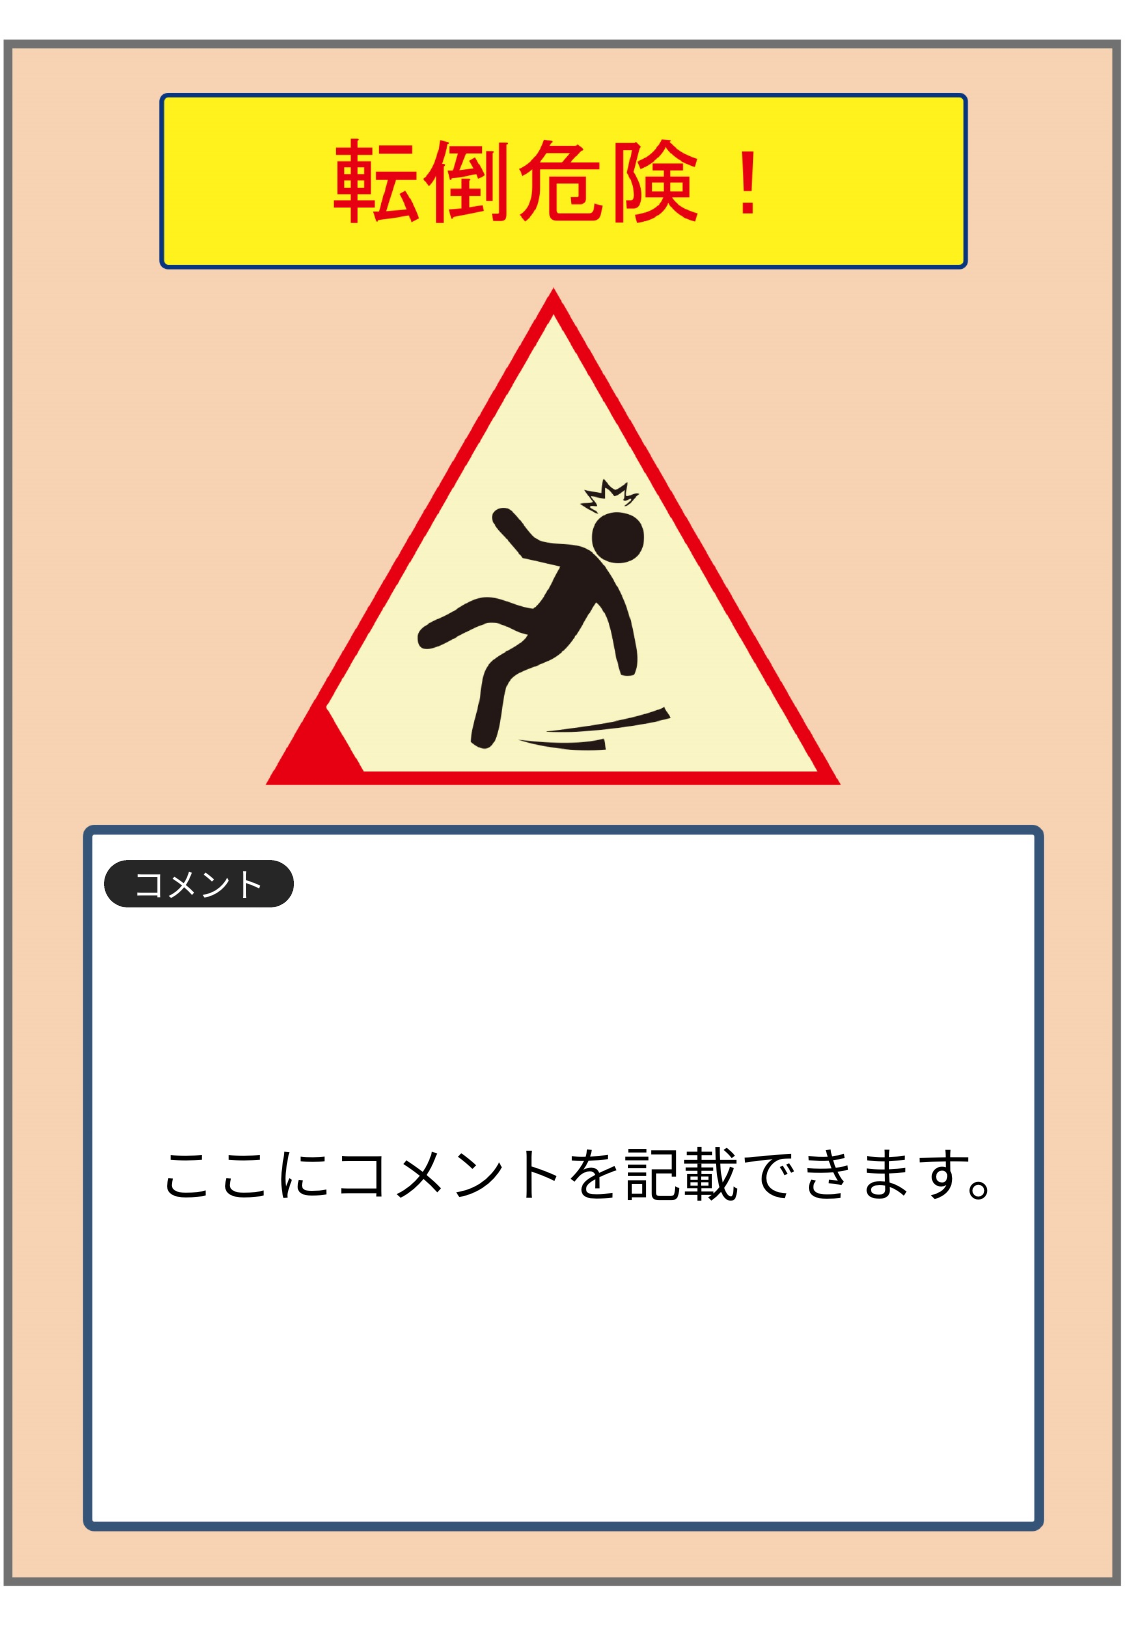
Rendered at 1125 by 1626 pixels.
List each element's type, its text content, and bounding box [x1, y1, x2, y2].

text_box ここにコメントを記載できます。 [120, 843, 1005, 1502]
picture [0, 35, 1125, 1590]
